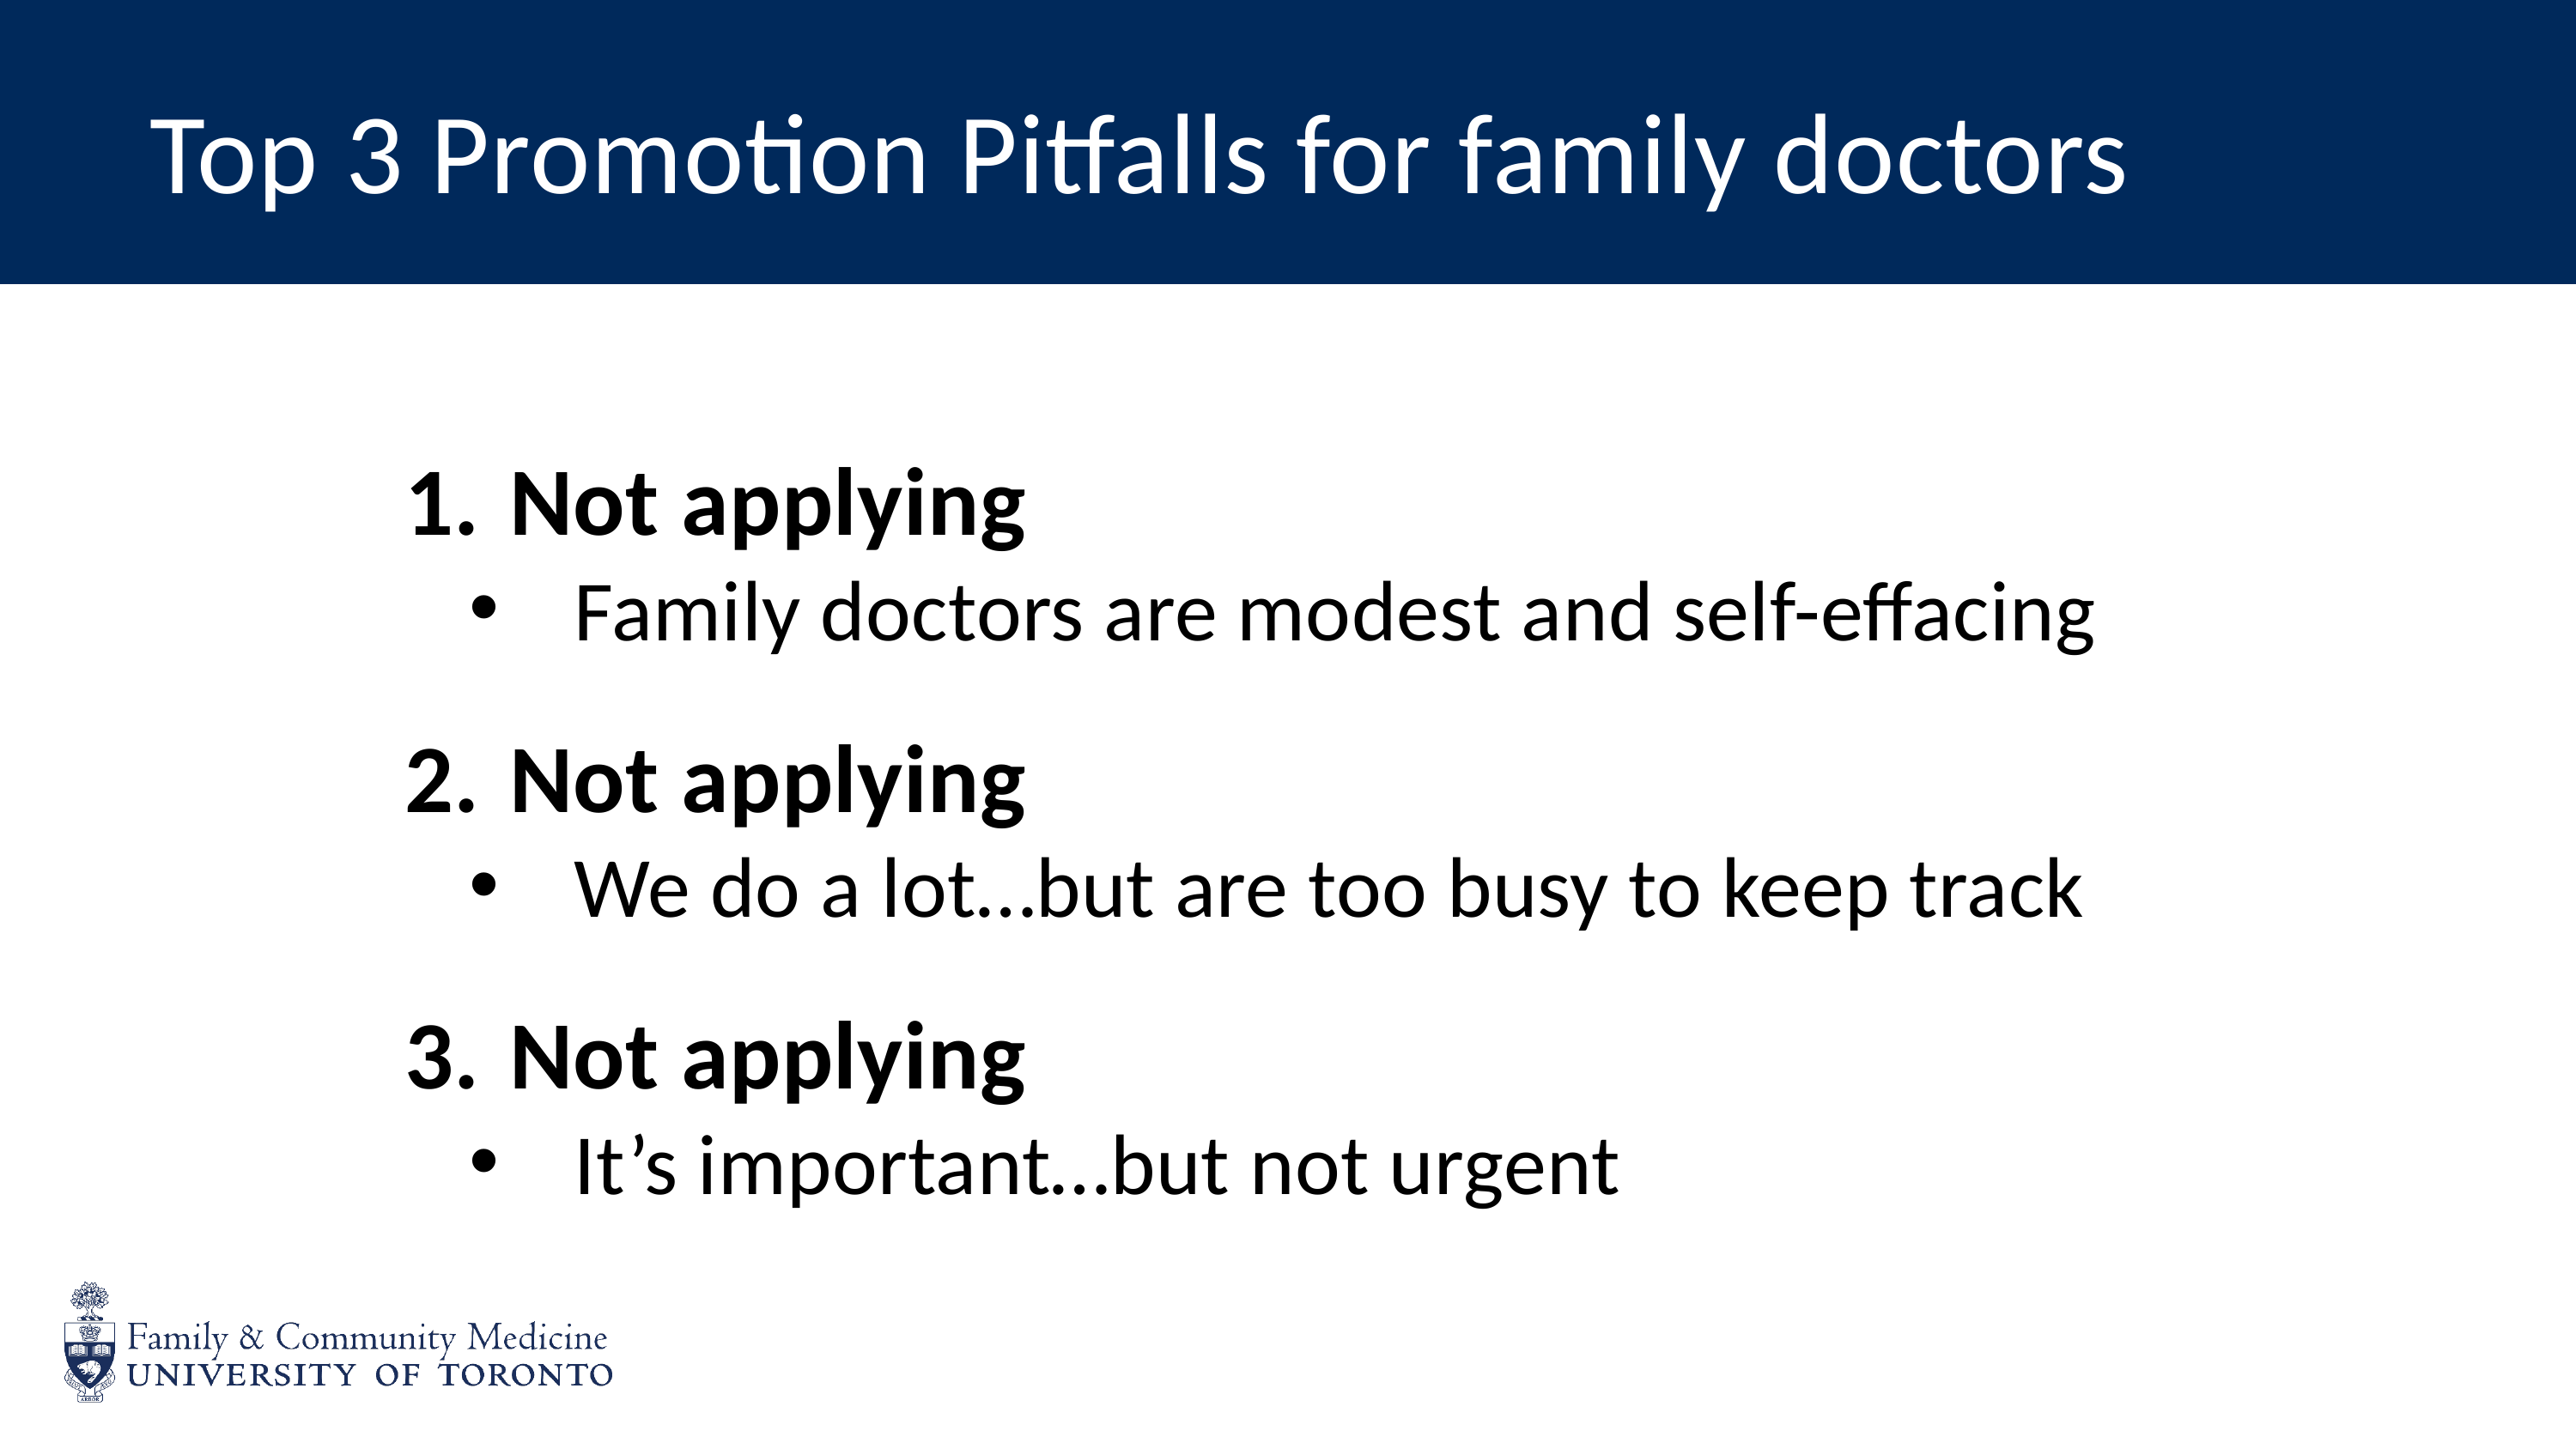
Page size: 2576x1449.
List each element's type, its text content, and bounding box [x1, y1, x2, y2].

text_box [0, 0, 2576, 285]
picture [64, 1282, 612, 1404]
text_box Not applying Family doctors are modest and self-effacing Not applying We do a lot…but are too busy to keep track Not applying It’s important…but not urgent [404, 380, 2172, 1212]
